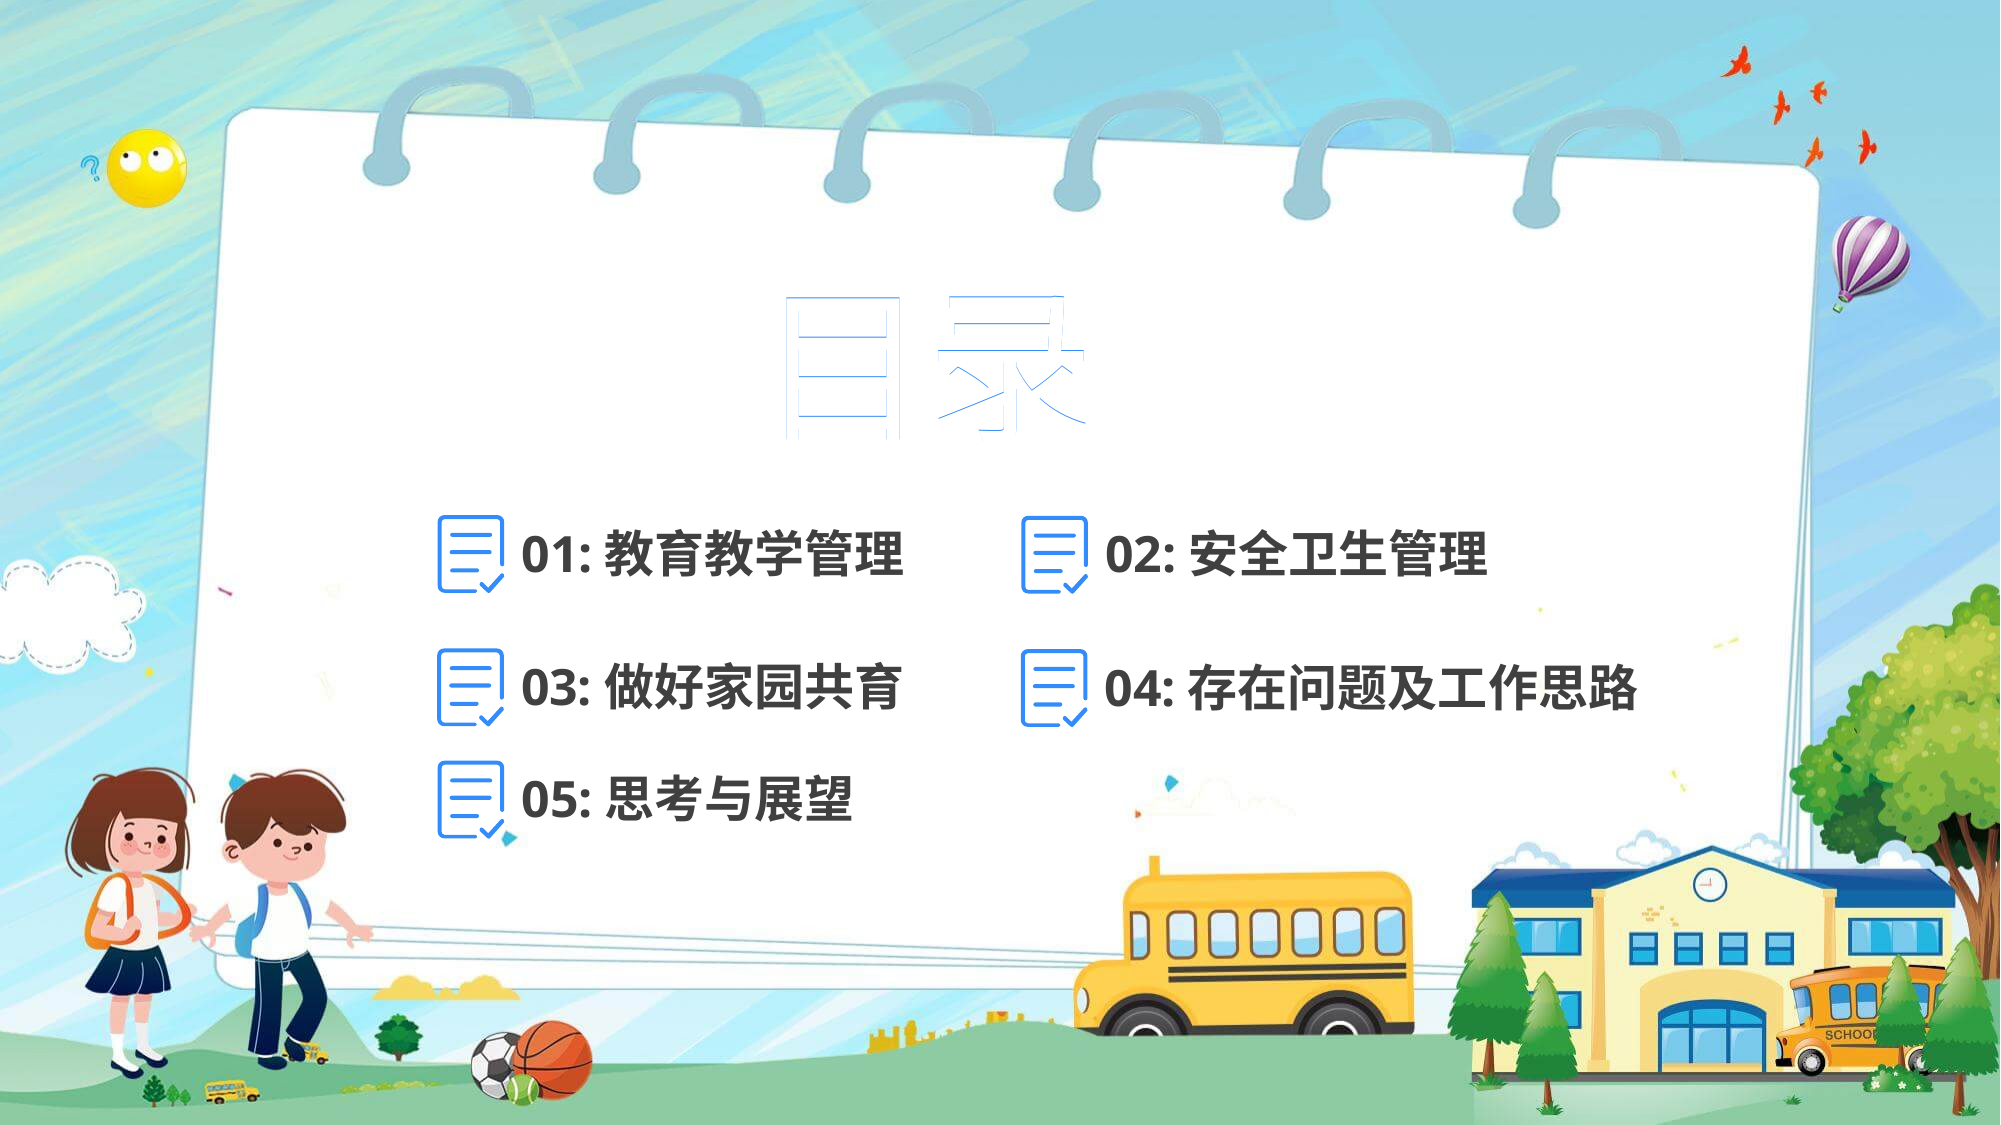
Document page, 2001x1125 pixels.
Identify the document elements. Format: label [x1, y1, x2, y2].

text_box [437, 760, 1556, 839]
text_box [743, 253, 1111, 472]
text_box [1020, 648, 2000, 728]
picture [0, 0, 2000, 1125]
text_box [437, 648, 1020, 727]
text_box [437, 514, 1556, 594]
text_box [1021, 515, 2000, 594]
